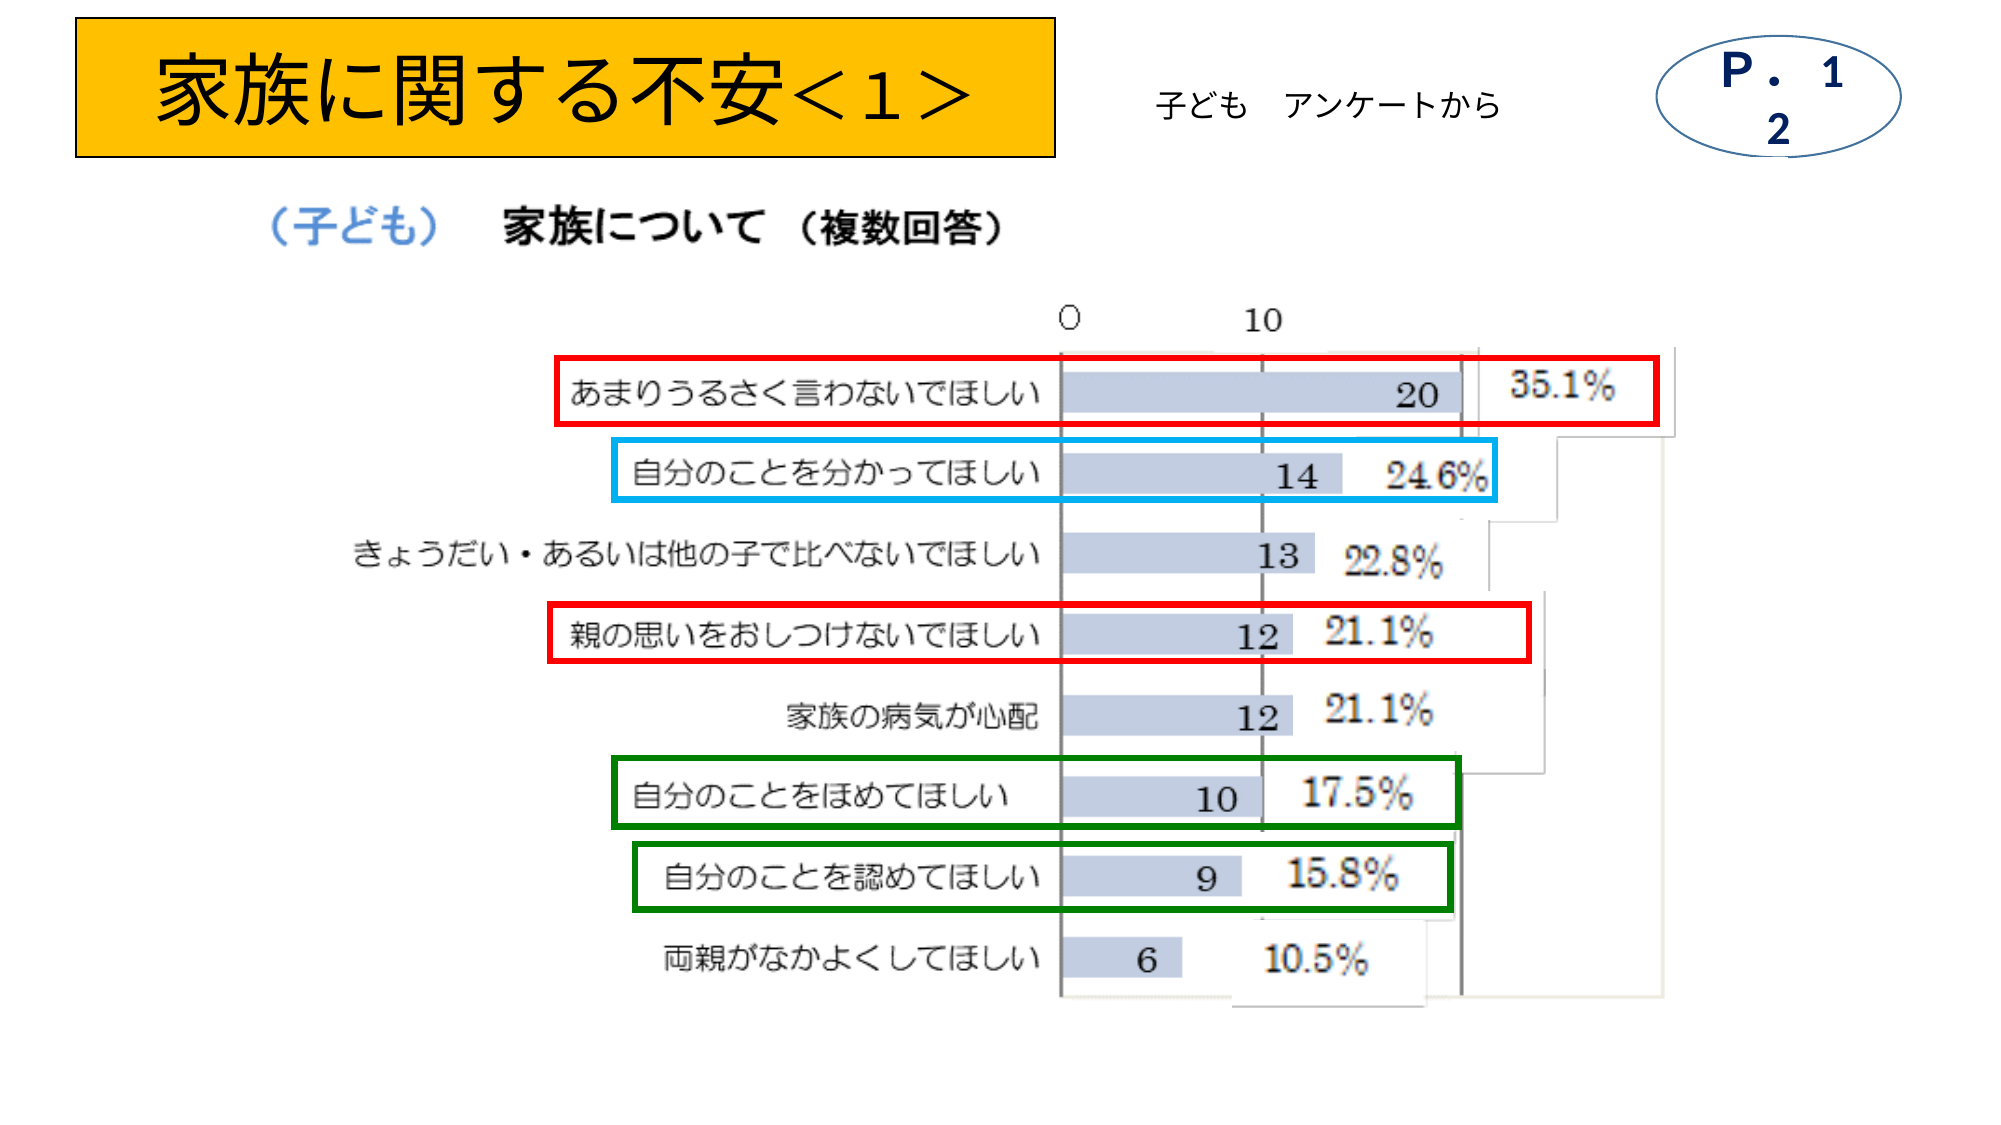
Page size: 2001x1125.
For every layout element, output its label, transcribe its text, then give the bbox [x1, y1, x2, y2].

text_box 家族に関する不安＜１＞ [75, 17, 1056, 158]
text_box Ｐ．12 [1655, 34, 1902, 159]
text_box 子ども アンケートから [1061, 87, 1570, 132]
picture [177, 157, 1788, 1038]
